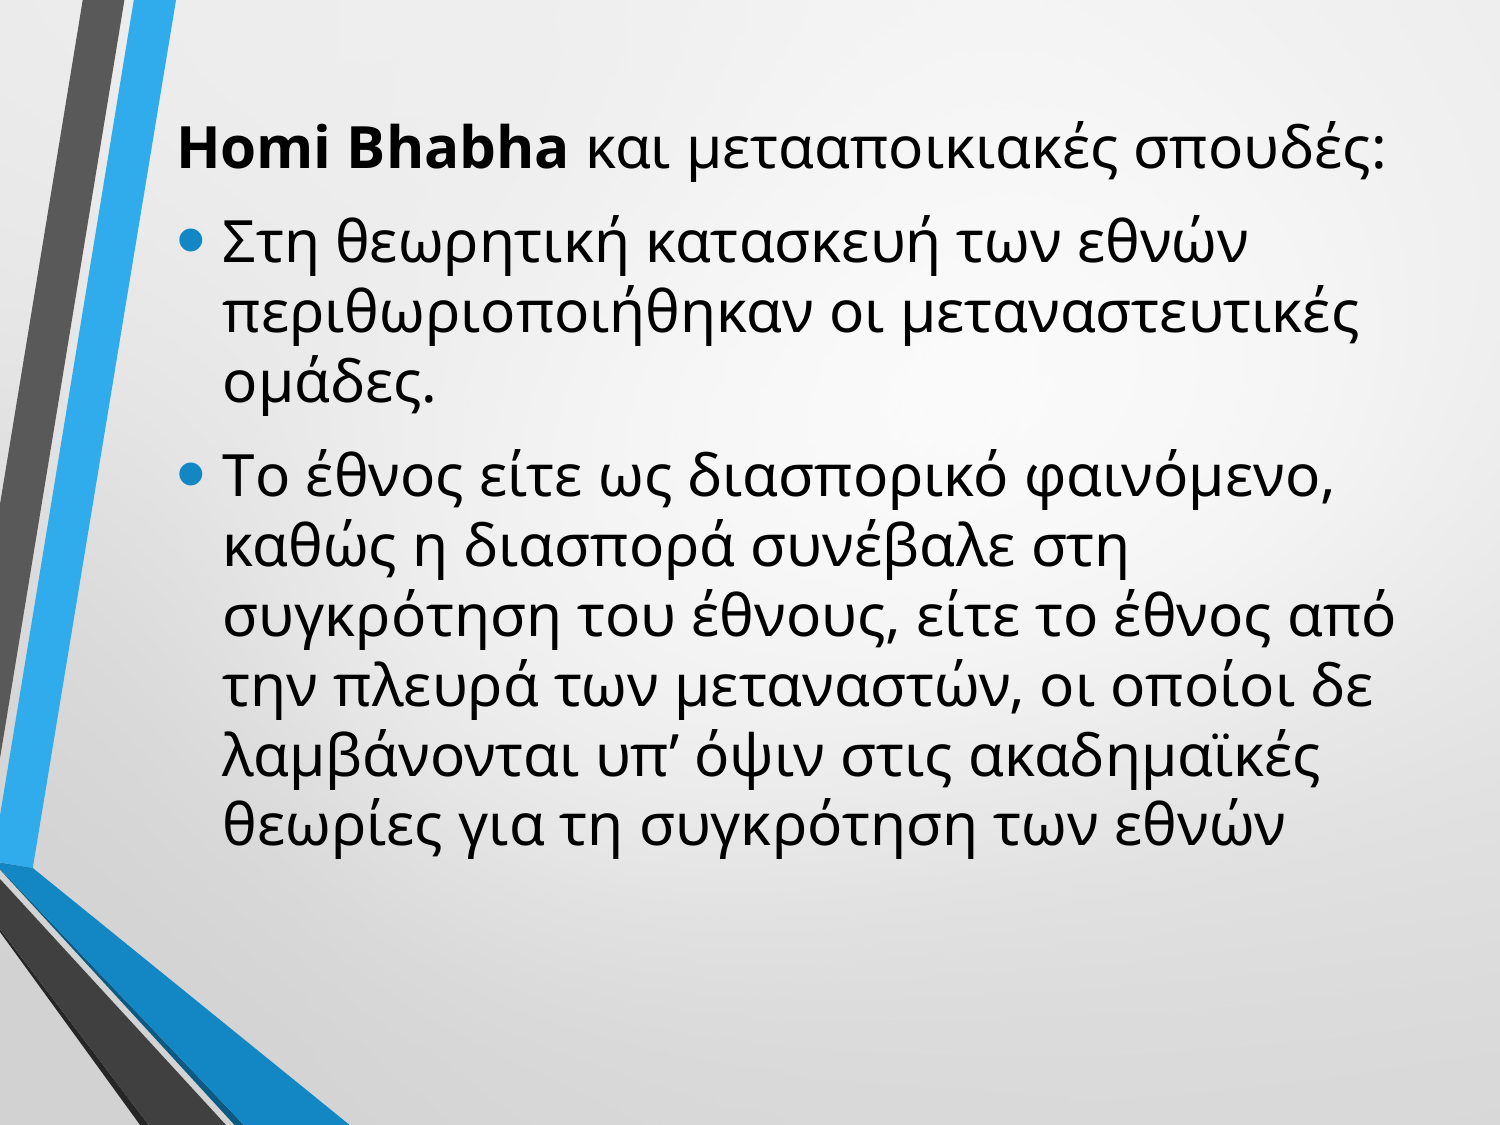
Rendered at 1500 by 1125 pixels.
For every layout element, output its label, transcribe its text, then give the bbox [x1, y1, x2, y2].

list Homi Bhabha και μετααποικιακές σπουδές: Στη θεωρητική κατασκευή των εθνών περιθωριοποιήθηκαν οι μεταναστευτικές ομάδες. Tο έθνος είτε ως διασπορικό φαινόμενο, καθώς η διασπορά συνέβαλε στη συγκρότηση του έθνους, είτε το έθνος από την πλευρά των μεταναστών, οι οποίοι δε λαμβάνονται υπ’ όψιν στις ακαδημαϊκές θεωρίες για τη συγκρότηση των εθνών [161, 66, 1425, 985]
